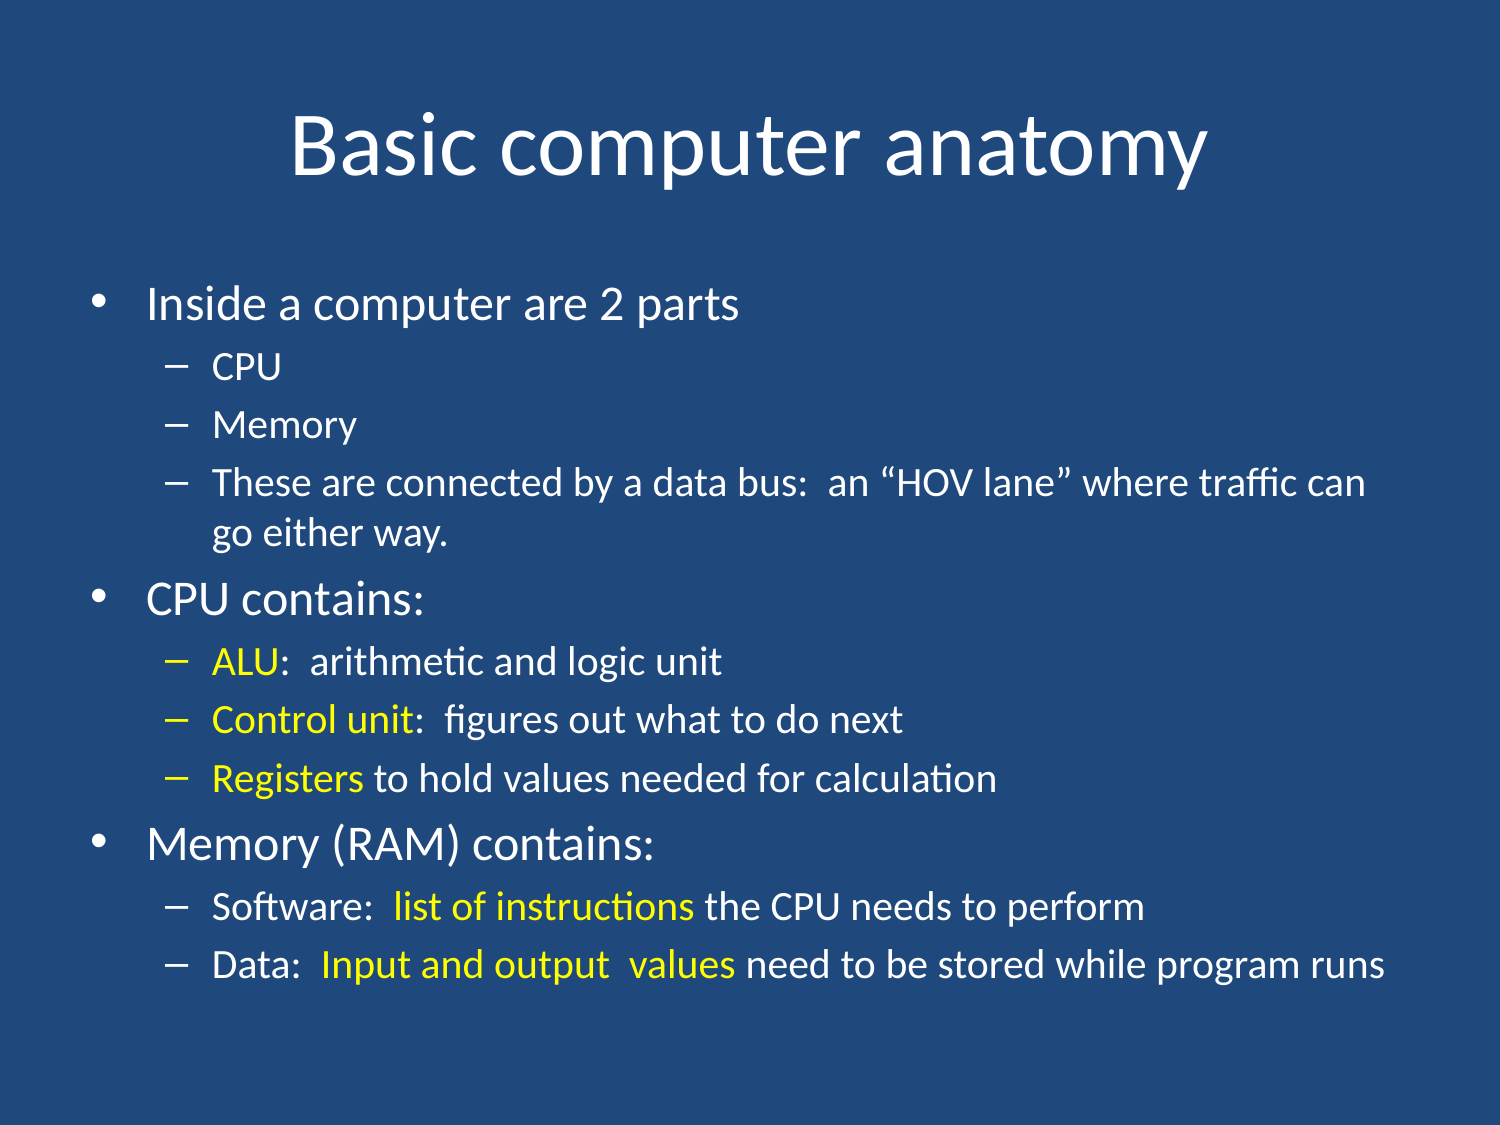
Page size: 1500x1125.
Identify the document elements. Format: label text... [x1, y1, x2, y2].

title Basic computer anatomy [75, 45, 1425, 233]
list Inside a computer are 2 parts CPU Memory These are connected by a data bus: an “HOV lane” where traffic can go either way. CPU contains: ALU: arithmetic and logic unit Control unit: figures out what to do next Registers to hold values needed for calculation Memory (RAM) contains: Software: list of instructions the CPU needs to perform Data: Input and output values need to be stored while program runs [75, 262, 1425, 1075]
